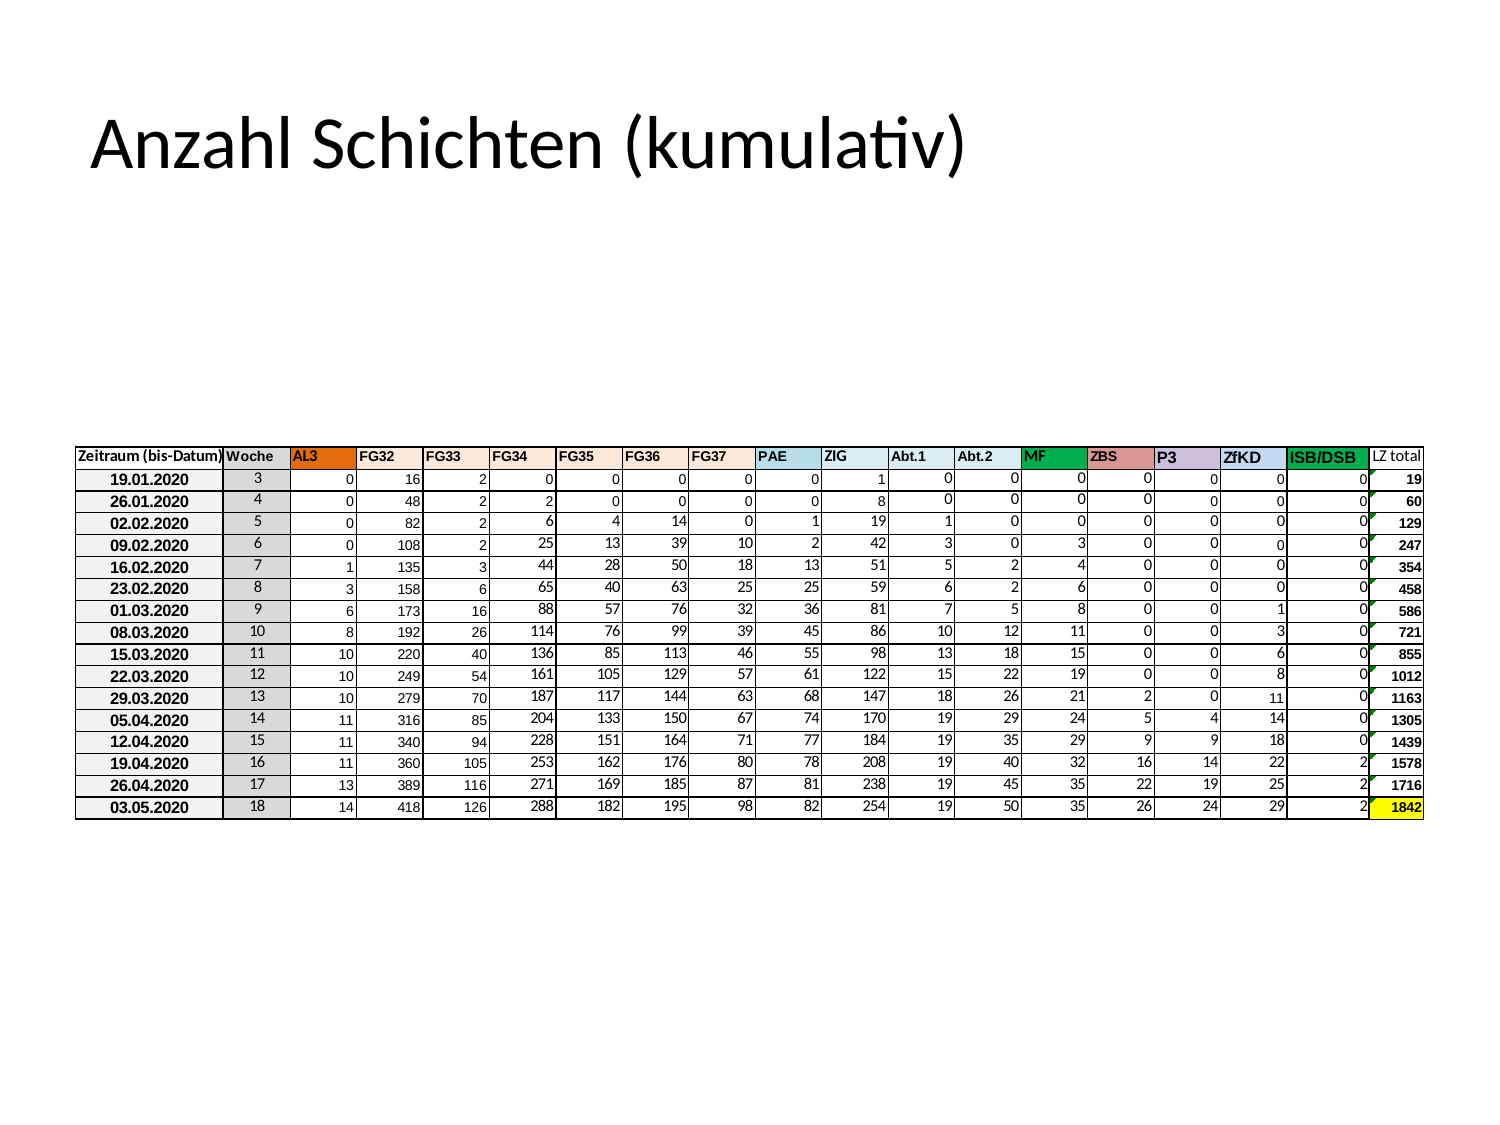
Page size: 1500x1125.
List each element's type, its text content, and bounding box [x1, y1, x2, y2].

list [74, 446, 1426, 821]
title Anzahl Schichten (kumulativ) [75, 45, 1425, 233]
